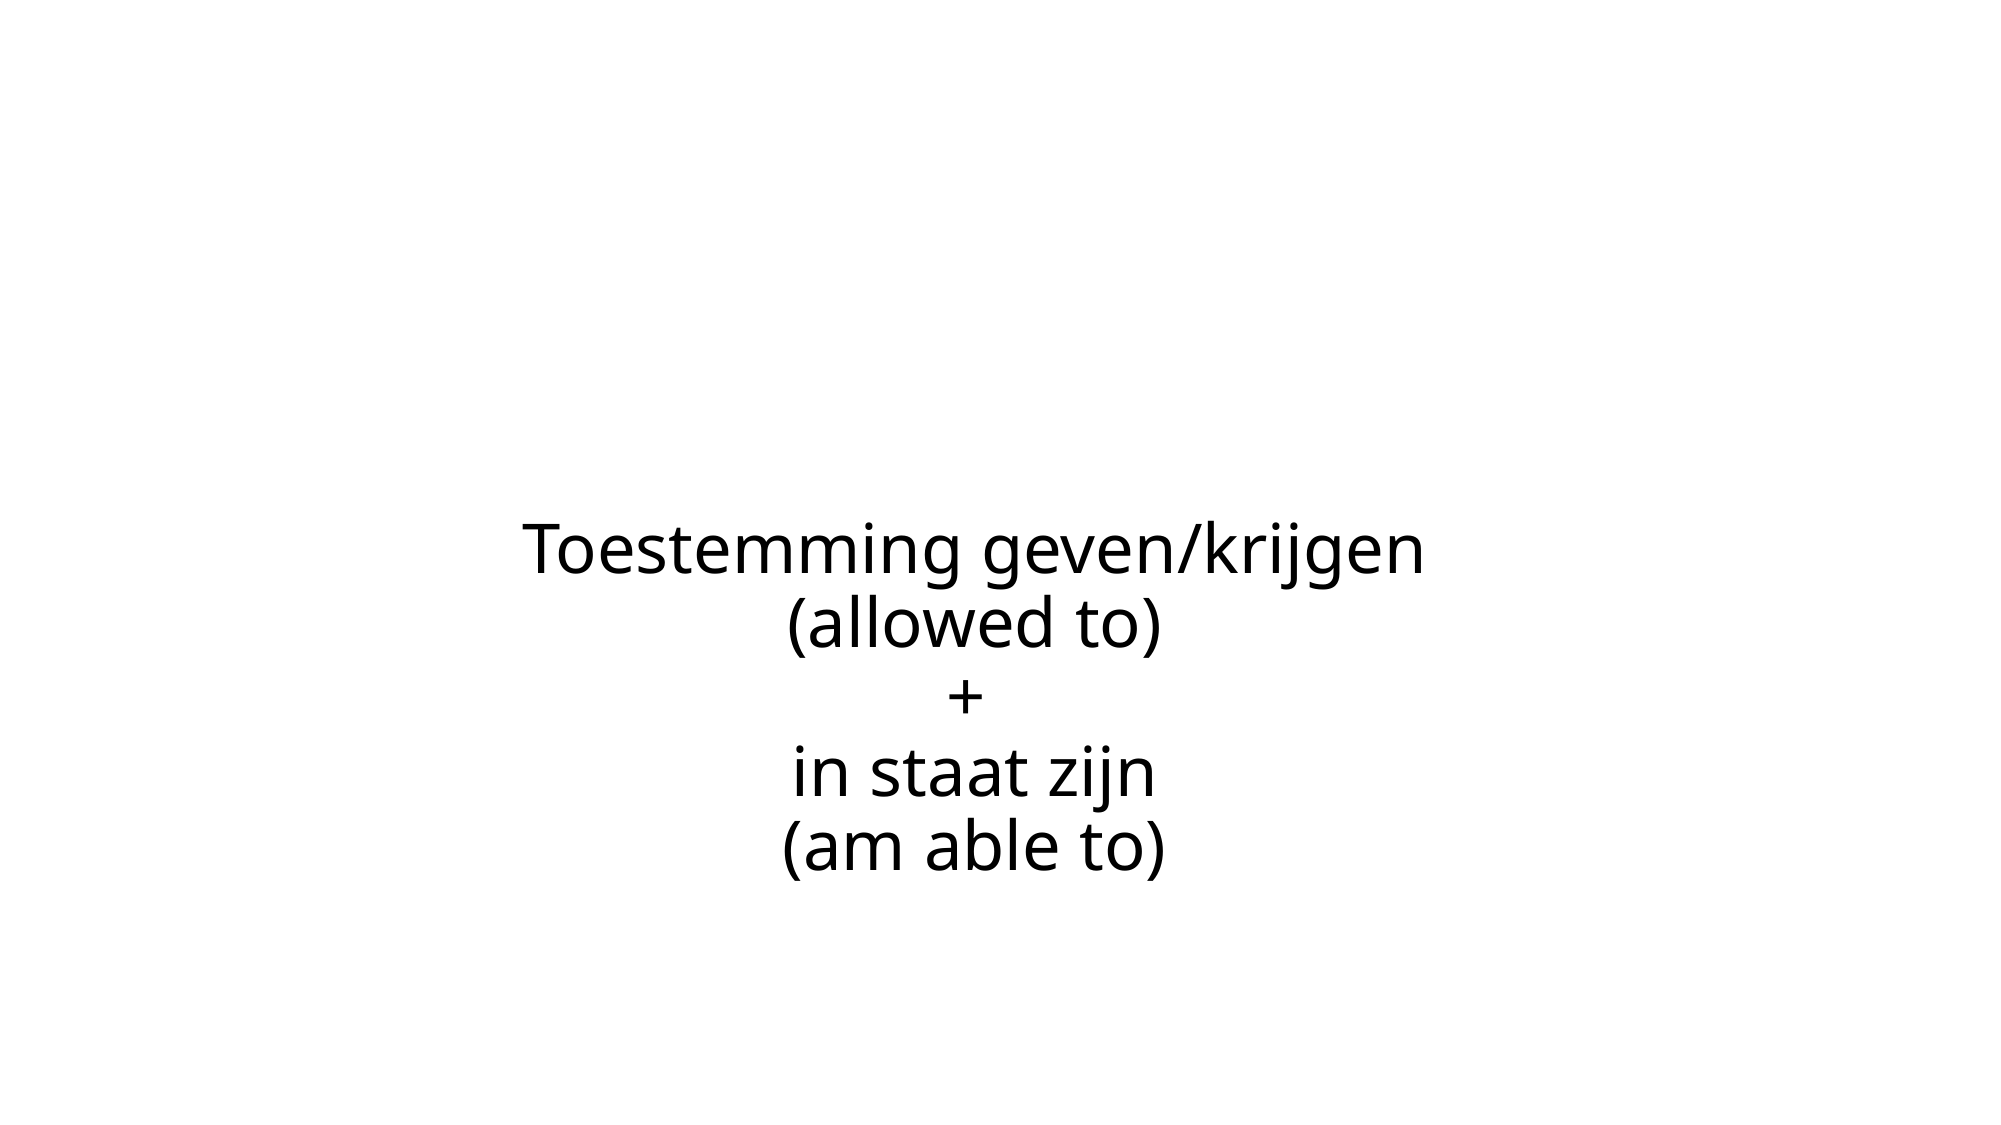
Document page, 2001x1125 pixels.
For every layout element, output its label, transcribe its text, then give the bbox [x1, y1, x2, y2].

title Toestemming geven/krijgen (allowed to) + in staat zijn (am able to) [224, 501, 1725, 893]
